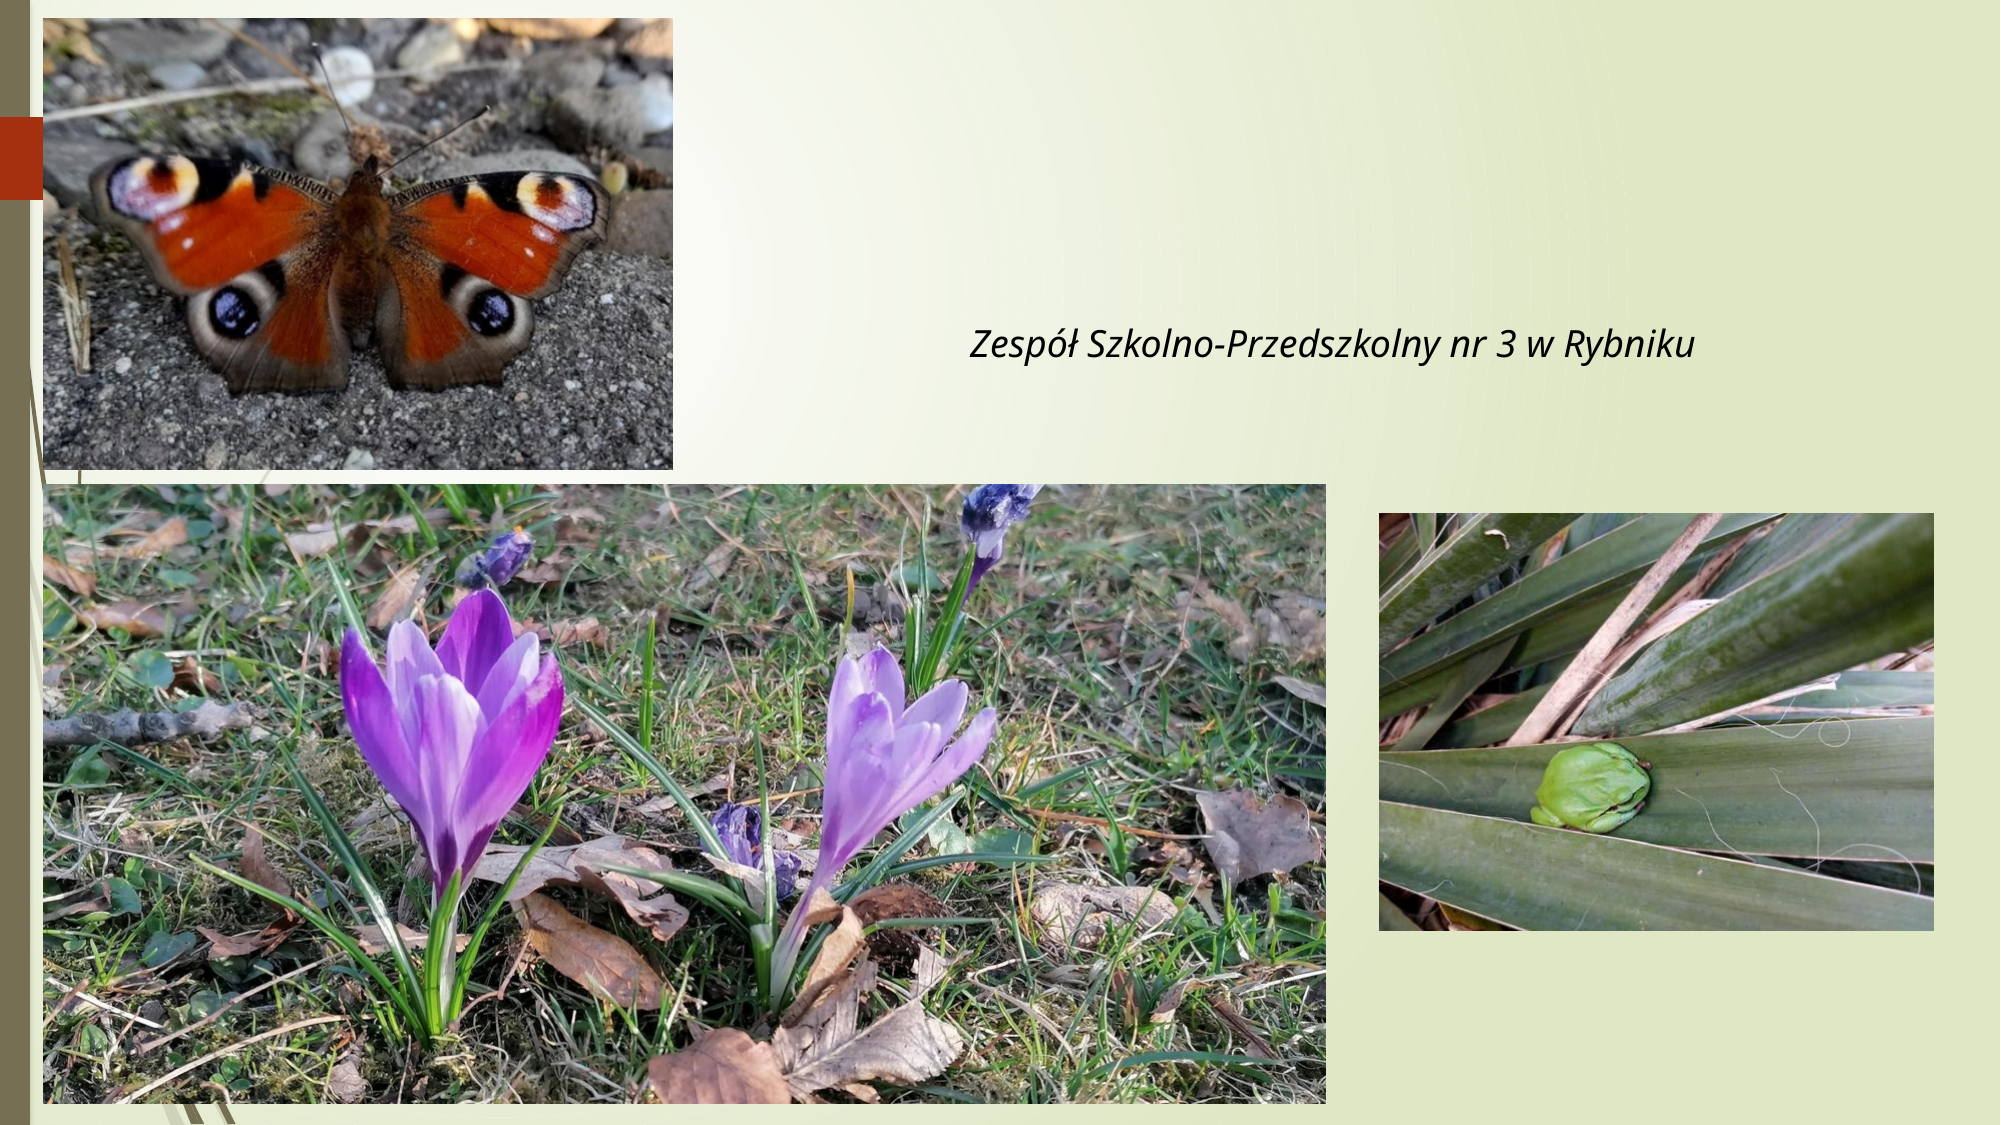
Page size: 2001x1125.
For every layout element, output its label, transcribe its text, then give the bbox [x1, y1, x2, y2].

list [42, 483, 1326, 1105]
text_box Zespół Szkolno-Przedszkolny nr 3 w Rybniku [955, 312, 1957, 373]
picture [42, 18, 673, 470]
picture [1379, 513, 1935, 931]
